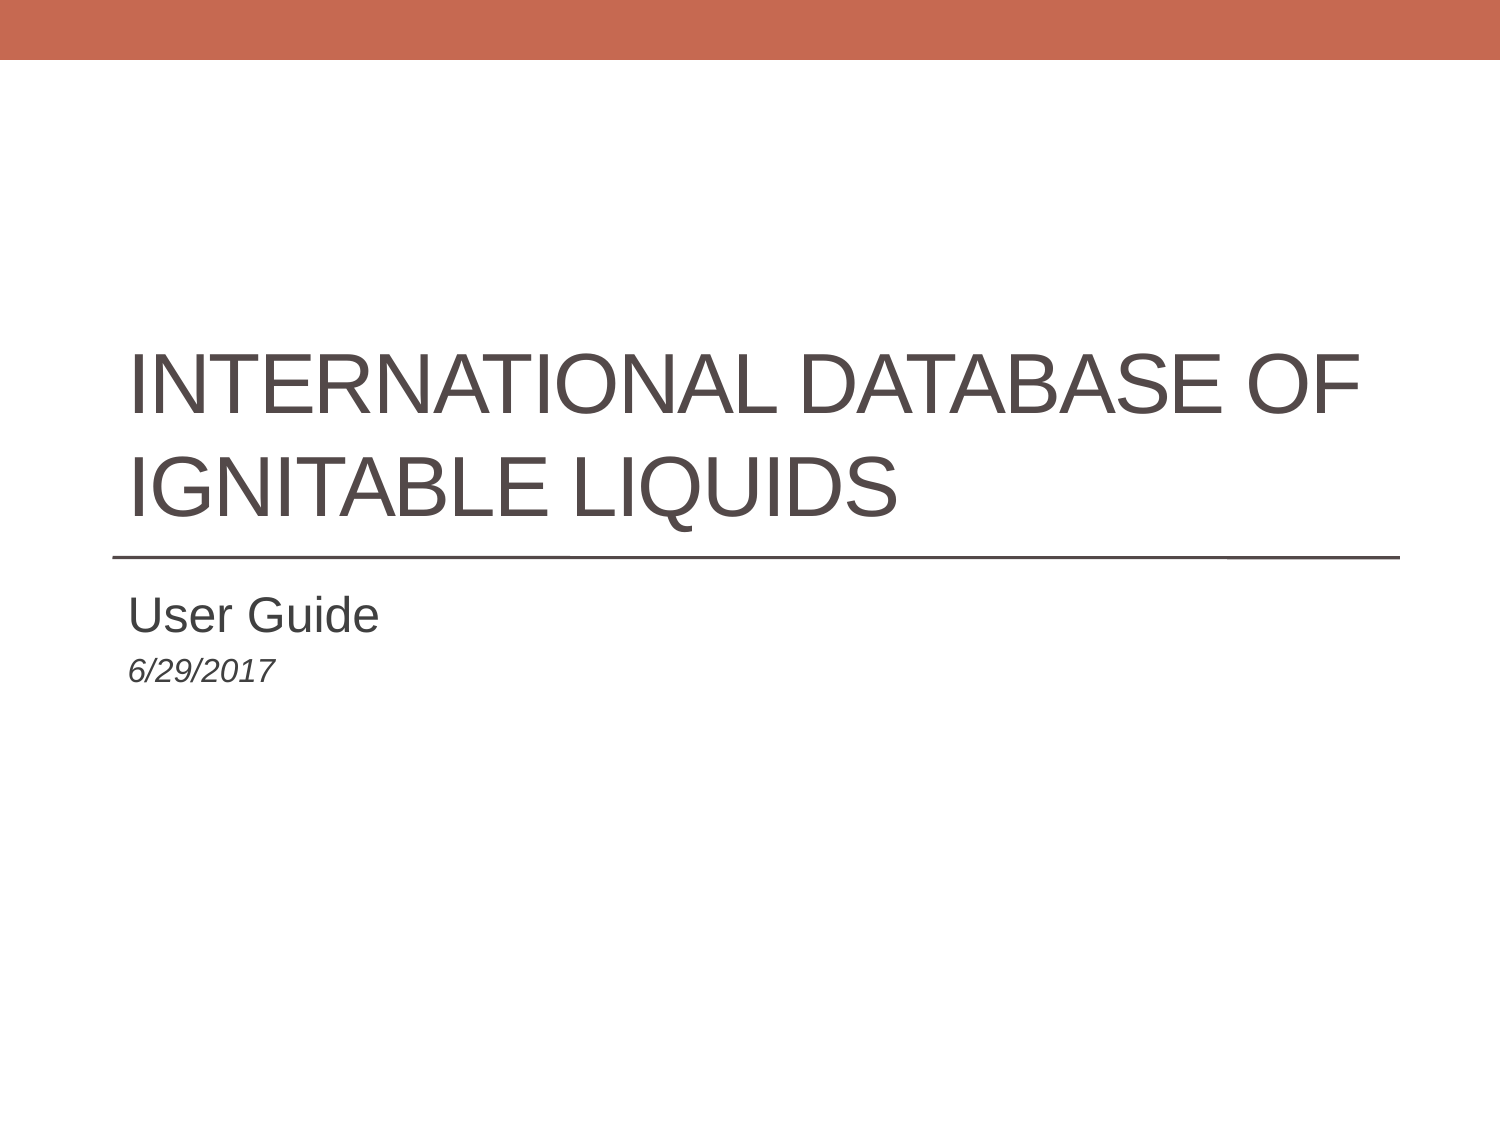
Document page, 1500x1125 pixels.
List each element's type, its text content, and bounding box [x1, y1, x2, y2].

title International Database of Ignitable Liquids [112, 224, 1400, 542]
subtitle User Guide 6/29/2017 [112, 575, 1163, 863]
